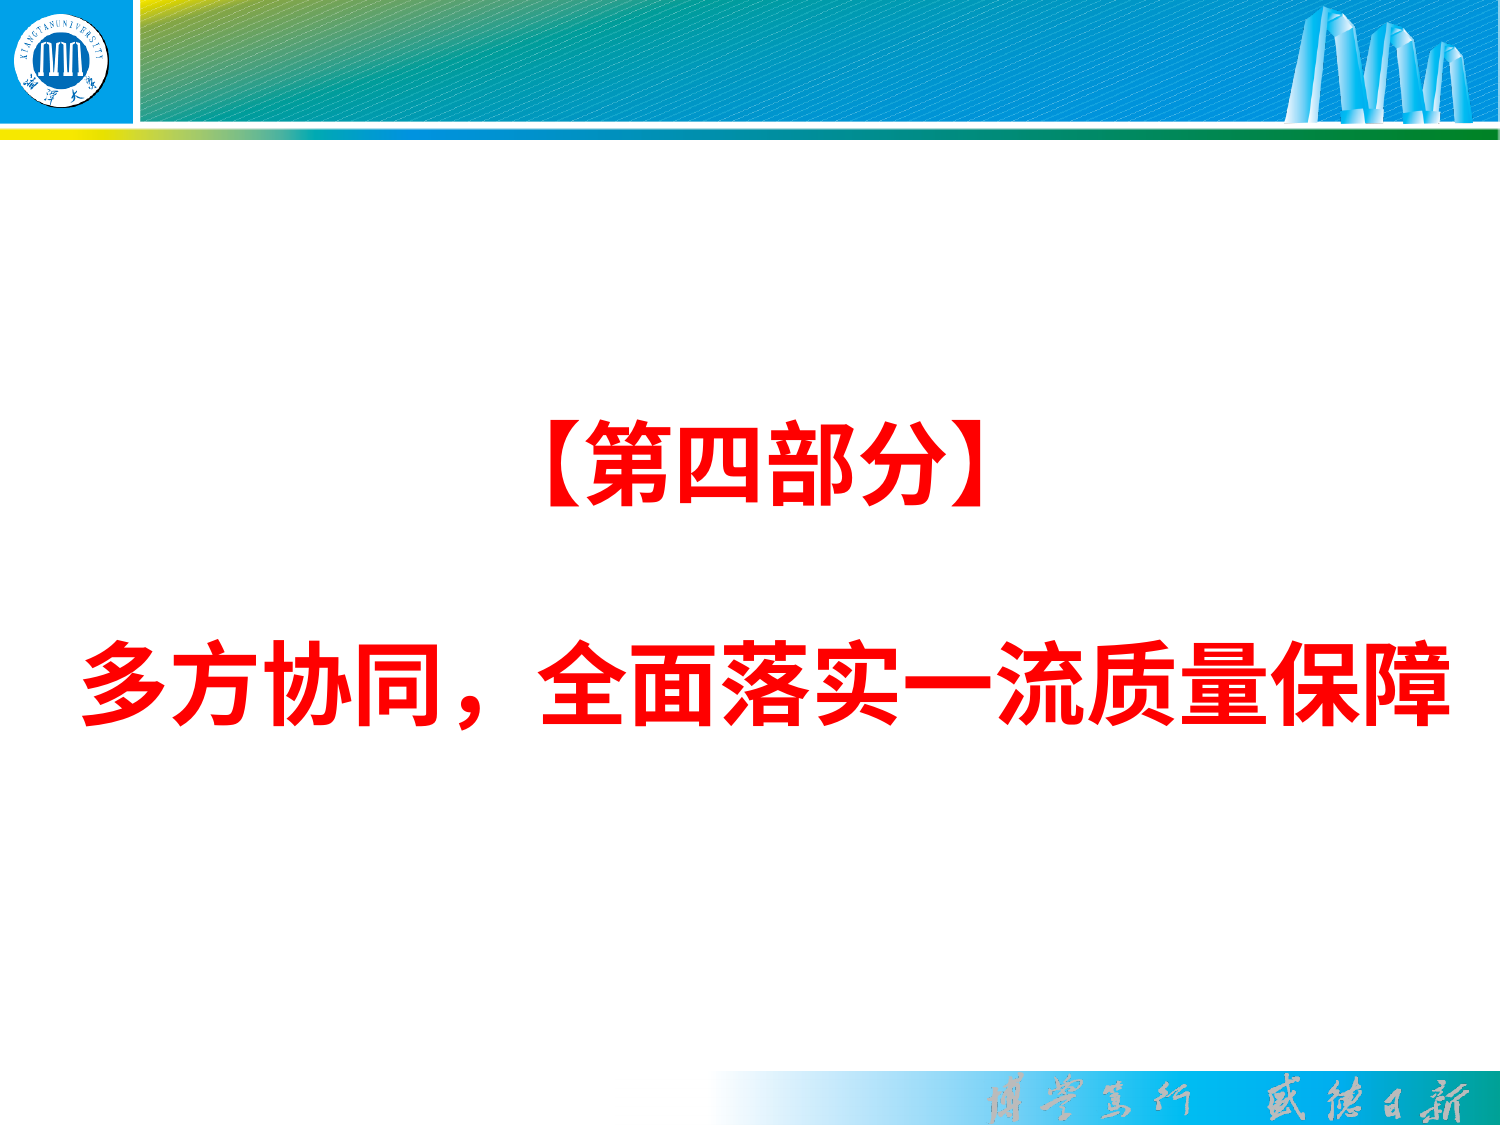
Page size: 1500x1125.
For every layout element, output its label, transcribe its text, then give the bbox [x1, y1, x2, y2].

picture [1330, 14, 1403, 124]
picture [1423, 43, 1465, 124]
picture [0, 128, 1500, 140]
picture [1356, 41, 1360, 65]
title 【第四部分】 多方协同，全面落实一流质量保障 [56, 289, 1476, 1009]
picture [1284, 8, 1340, 124]
picture [1394, 1071, 1500, 1125]
picture [1393, 29, 1423, 124]
picture [615, 1071, 1151, 1125]
picture [15, 15, 108, 107]
picture [140, 0, 971, 122]
